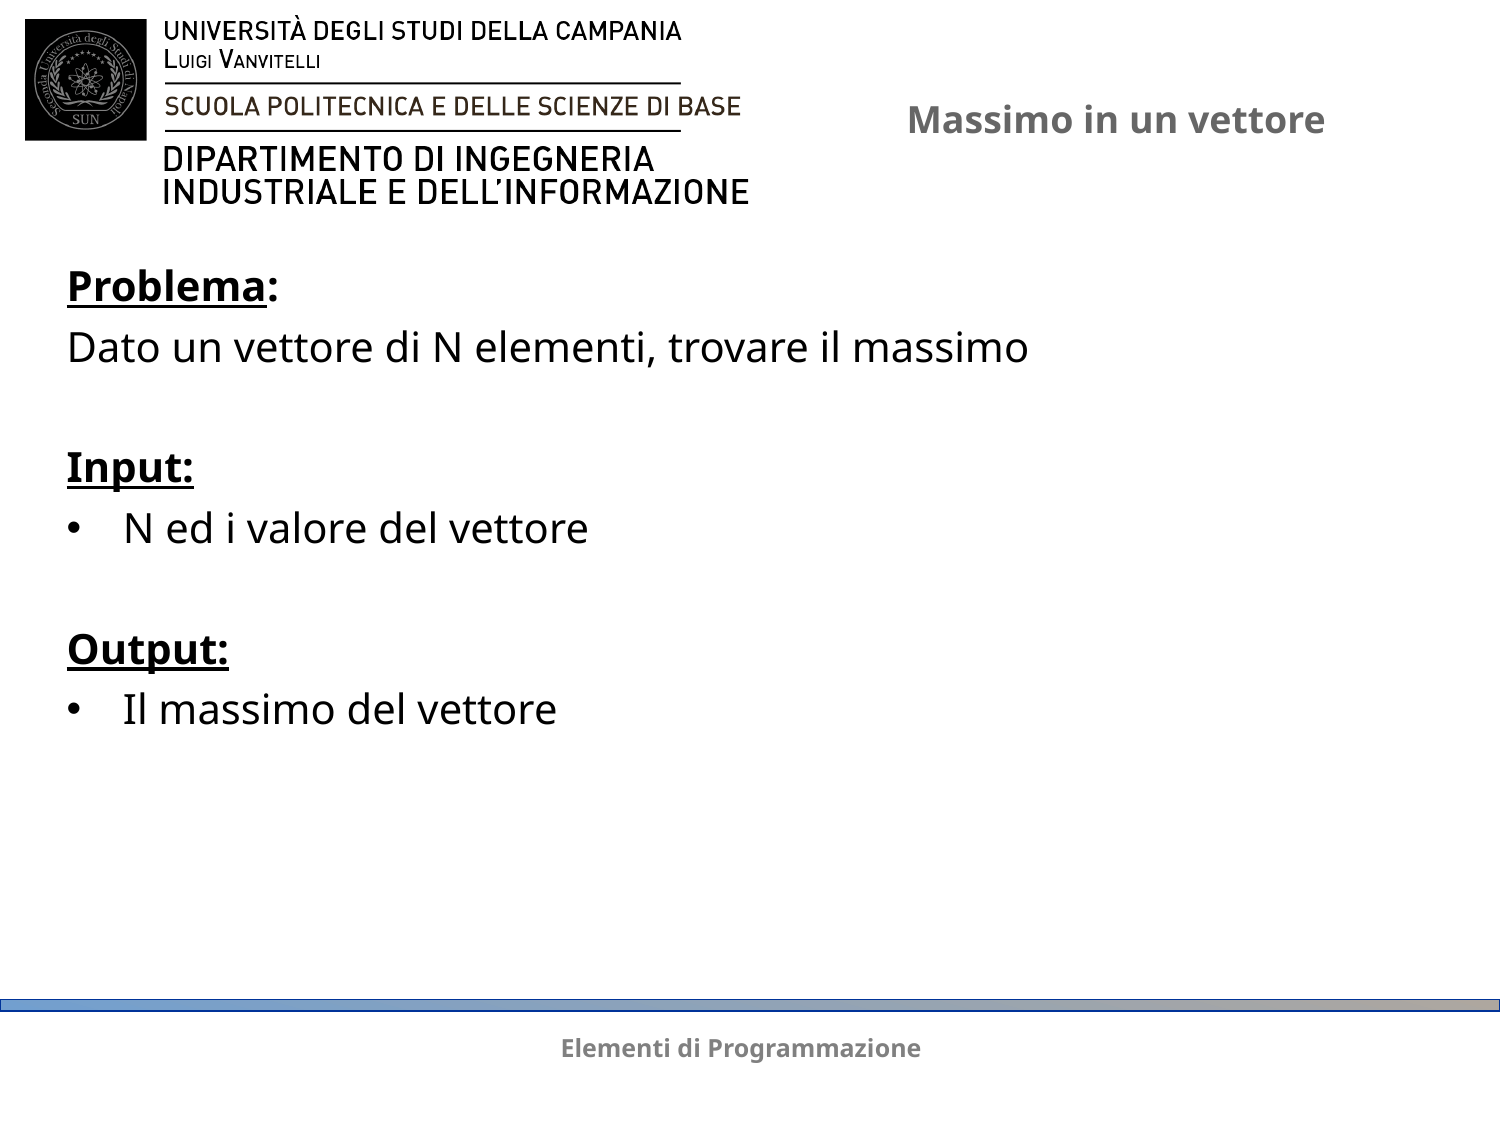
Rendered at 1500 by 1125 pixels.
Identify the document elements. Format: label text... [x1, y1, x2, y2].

list Problema: Dato un vettore di N elementi, trovare il massimo Input: N ed i valore del vettore Output: Il massimo del vettore [66, 260, 1417, 913]
footer Elementi di Programmazione [274, 1024, 1208, 1080]
title Massimo in un vettore [774, 34, 1459, 204]
